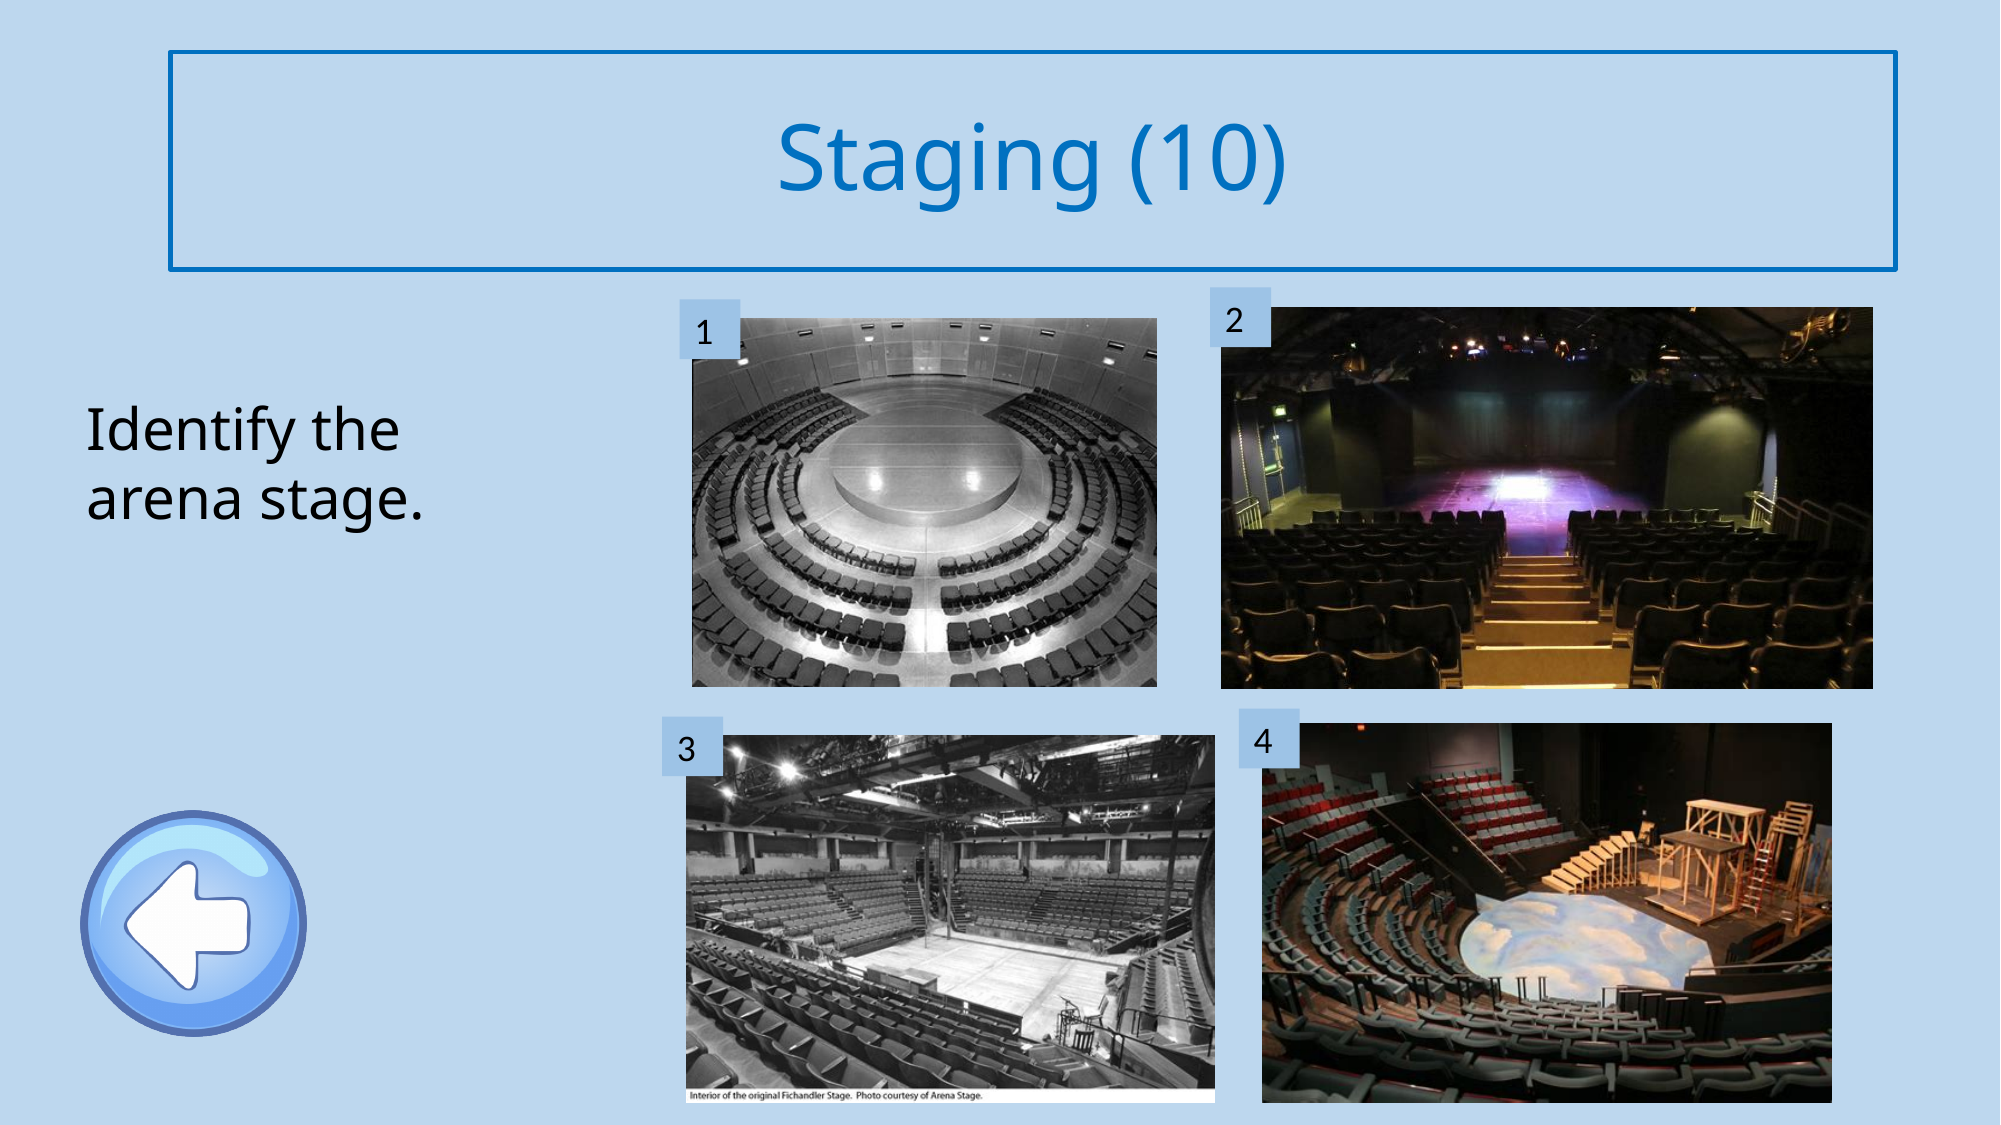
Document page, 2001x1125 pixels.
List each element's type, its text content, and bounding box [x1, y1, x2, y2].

text_box Staging (10) [170, 52, 1896, 270]
text_box 1 [679, 299, 741, 360]
text_box Identify the arena stage. [71, 384, 491, 539]
picture [686, 735, 1215, 1103]
picture [80, 810, 307, 1037]
text_box 3 [662, 716, 724, 777]
text_box 2 [1210, 287, 1272, 348]
picture [1262, 723, 1832, 1103]
picture [692, 318, 1157, 687]
picture [1221, 307, 1873, 689]
text_box 4 [1238, 708, 1300, 769]
